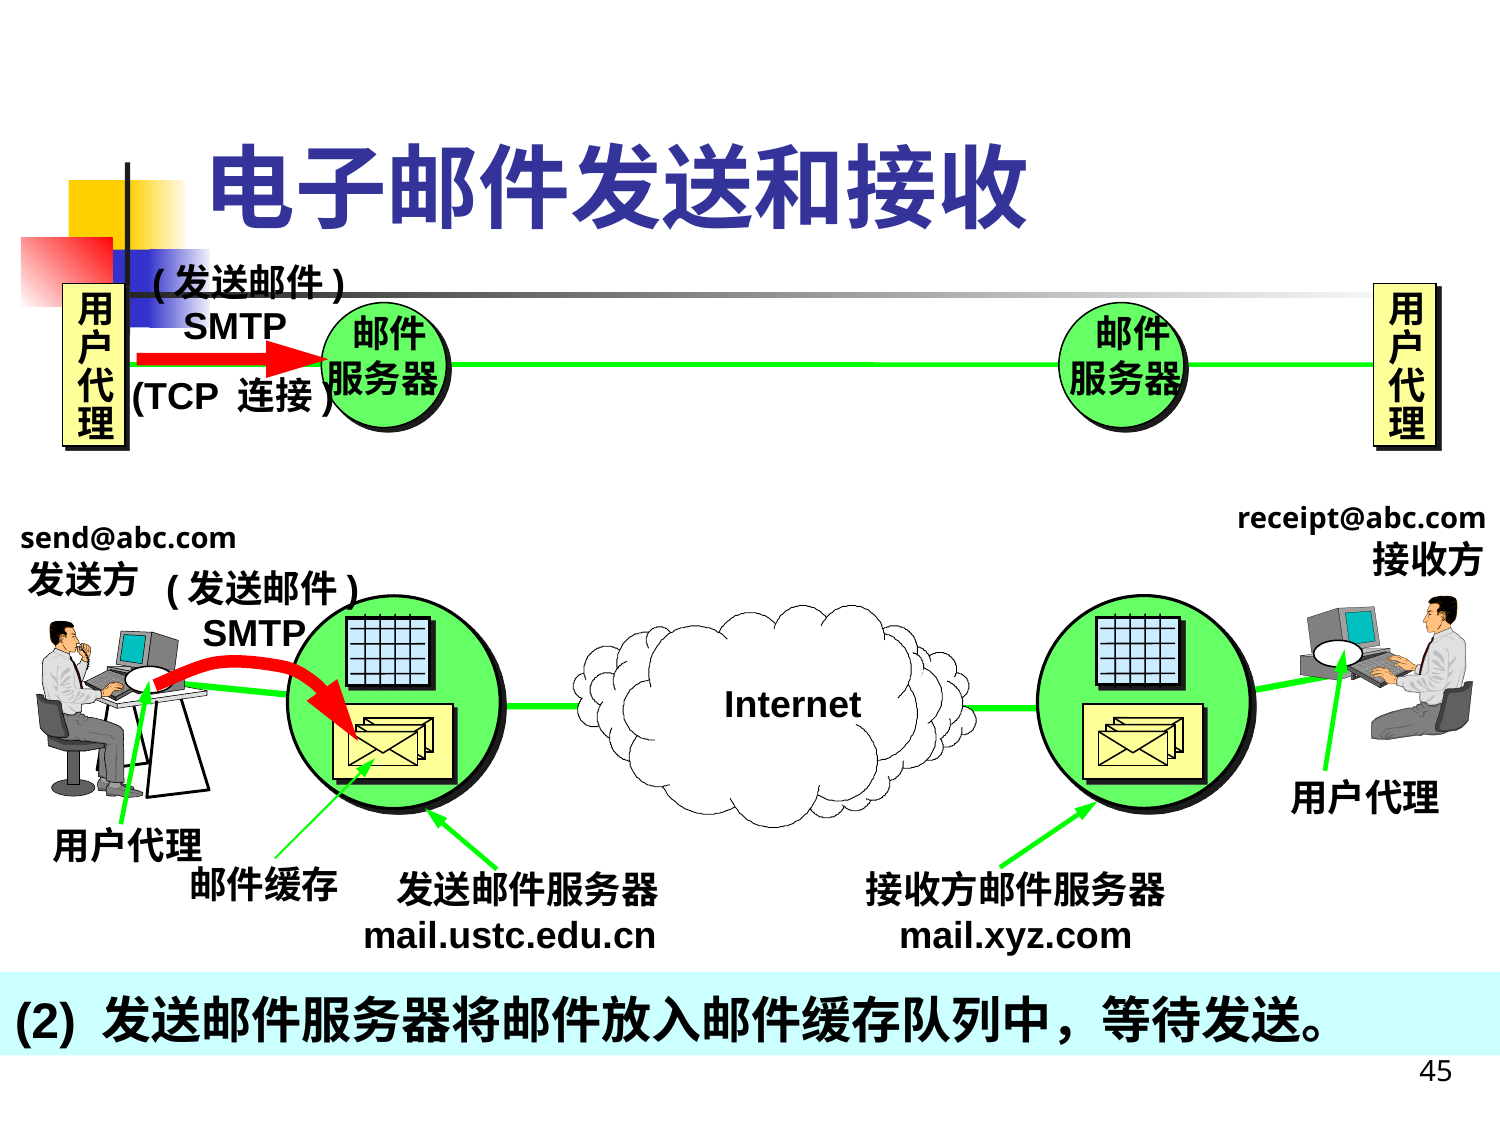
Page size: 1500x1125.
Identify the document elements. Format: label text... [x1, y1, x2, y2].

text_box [1082, 703, 1203, 780]
text_box [1429, 596, 1457, 624]
text_box 电子邮件发送和接收 [188, 7, 1468, 248]
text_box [1386, 654, 1390, 665]
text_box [124, 251, 367, 742]
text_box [105, 778, 144, 798]
text_box [370, 408, 430, 428]
text_box 用户代理 [1275, 766, 1456, 827]
text_box [1013, 801, 1098, 858]
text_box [63, 630, 119, 680]
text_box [72, 641, 91, 645]
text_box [98, 741, 114, 779]
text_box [106, 681, 119, 698]
text_box 接收方邮件服务器 mail.xyz.com [844, 858, 1187, 964]
text_box (2) 发送邮件服务器将邮件放入邮件缓存队列中，等待发送。 [0, 971, 1500, 1056]
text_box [74, 706, 210, 798]
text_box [1300, 606, 1417, 689]
text_box 邮件缓存 [174, 853, 355, 914]
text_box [47, 730, 106, 752]
text_box [50, 621, 74, 645]
text_box 用 户 代 理 [63, 284, 119, 453]
text_box [1037, 595, 1251, 809]
text_box 接收方 [1357, 542, 1500, 589]
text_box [1434, 680, 1473, 732]
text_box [1099, 613, 1176, 689]
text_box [1396, 625, 1467, 706]
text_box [332, 704, 453, 780]
text_box send@abc.com [5, 512, 119, 563]
text_box [1423, 604, 1442, 624]
text_box 用 户 代 理 [1374, 284, 1442, 453]
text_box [41, 646, 102, 716]
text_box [36, 693, 69, 738]
text_box 发送邮件服务器 mail.ustc.edu.cn [346, 858, 674, 964]
text_box [51, 781, 58, 794]
text_box [340, 595, 501, 809]
text_box receipt@abc.com [1222, 491, 1500, 542]
text_box 邮件 服务器 [370, 302, 454, 408]
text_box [1370, 666, 1390, 686]
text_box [118, 773, 135, 777]
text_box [1371, 698, 1433, 740]
text_box 邮件 服务器 [1055, 302, 1198, 408]
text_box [63, 760, 94, 798]
text_box 用户代理 [38, 814, 218, 875]
text_box [1075, 408, 1167, 428]
slide_number 45 [1154, 1023, 1468, 1100]
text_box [370, 613, 426, 689]
text_box [299, 751, 343, 794]
text_box 发送方 [13, 563, 119, 609]
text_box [567, 599, 982, 837]
text_box [424, 808, 484, 858]
